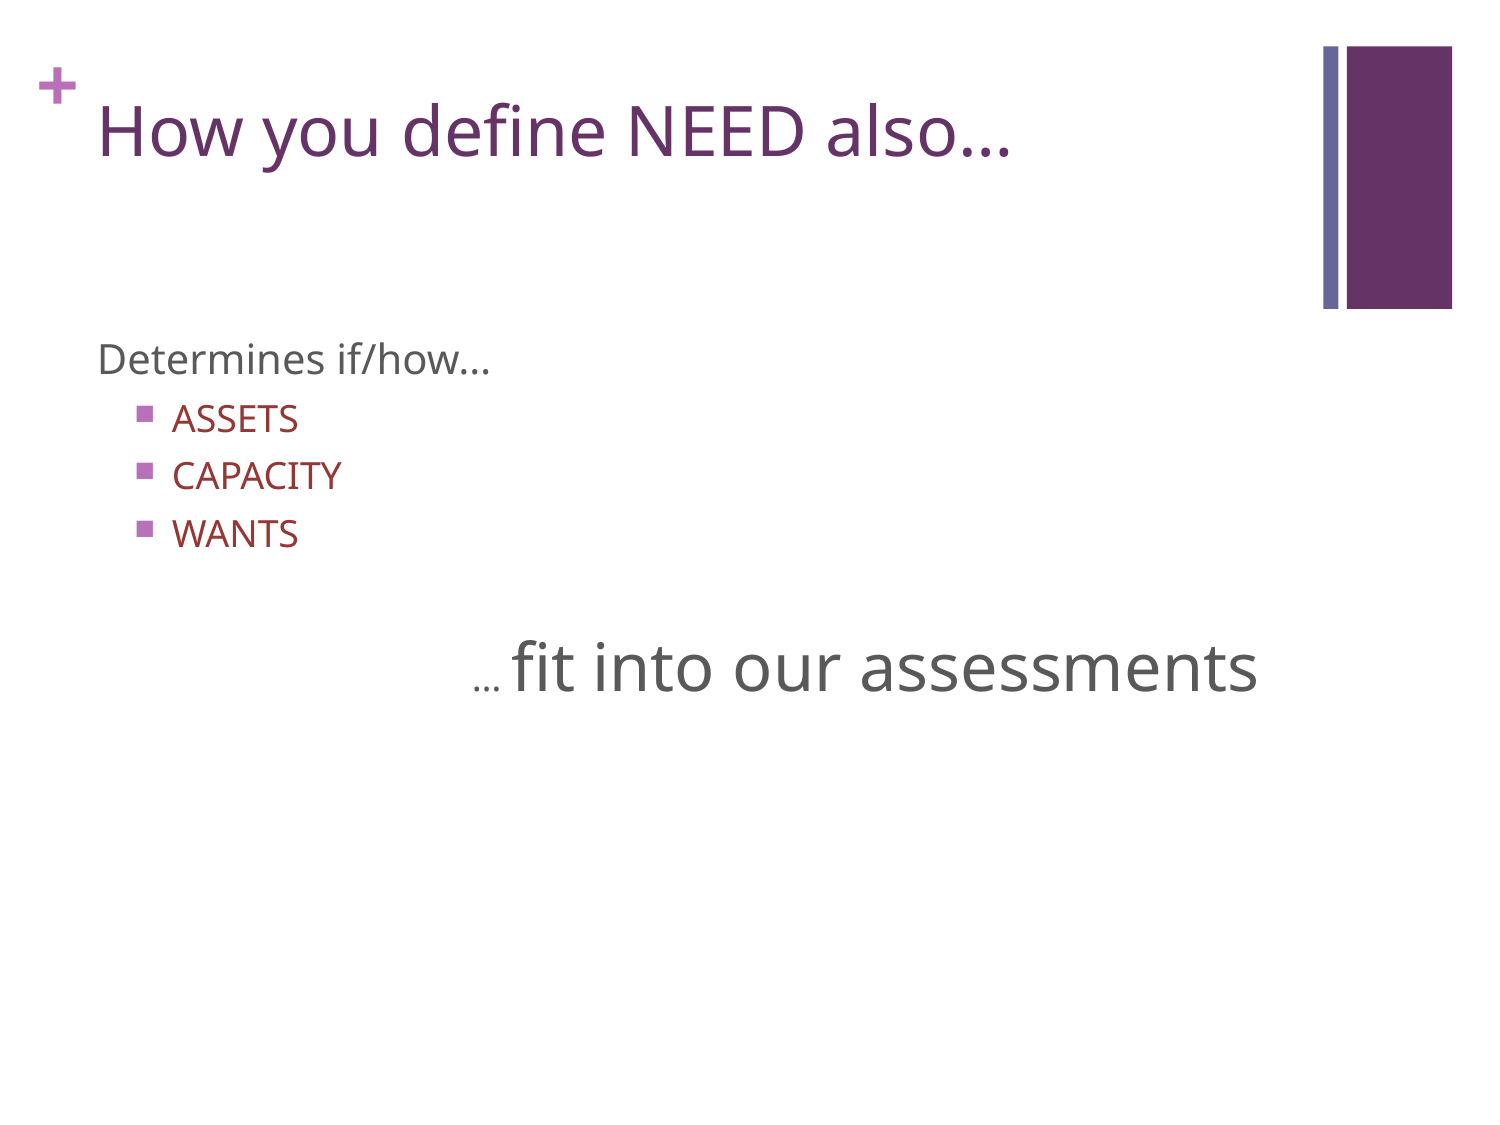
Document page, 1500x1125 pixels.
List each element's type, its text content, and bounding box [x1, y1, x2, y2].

title How you define NEED also… [81, 79, 1322, 263]
list Determines if/how… ASSETS CAPACITY WANTS … fit into our assessments [81, 324, 1322, 1005]
